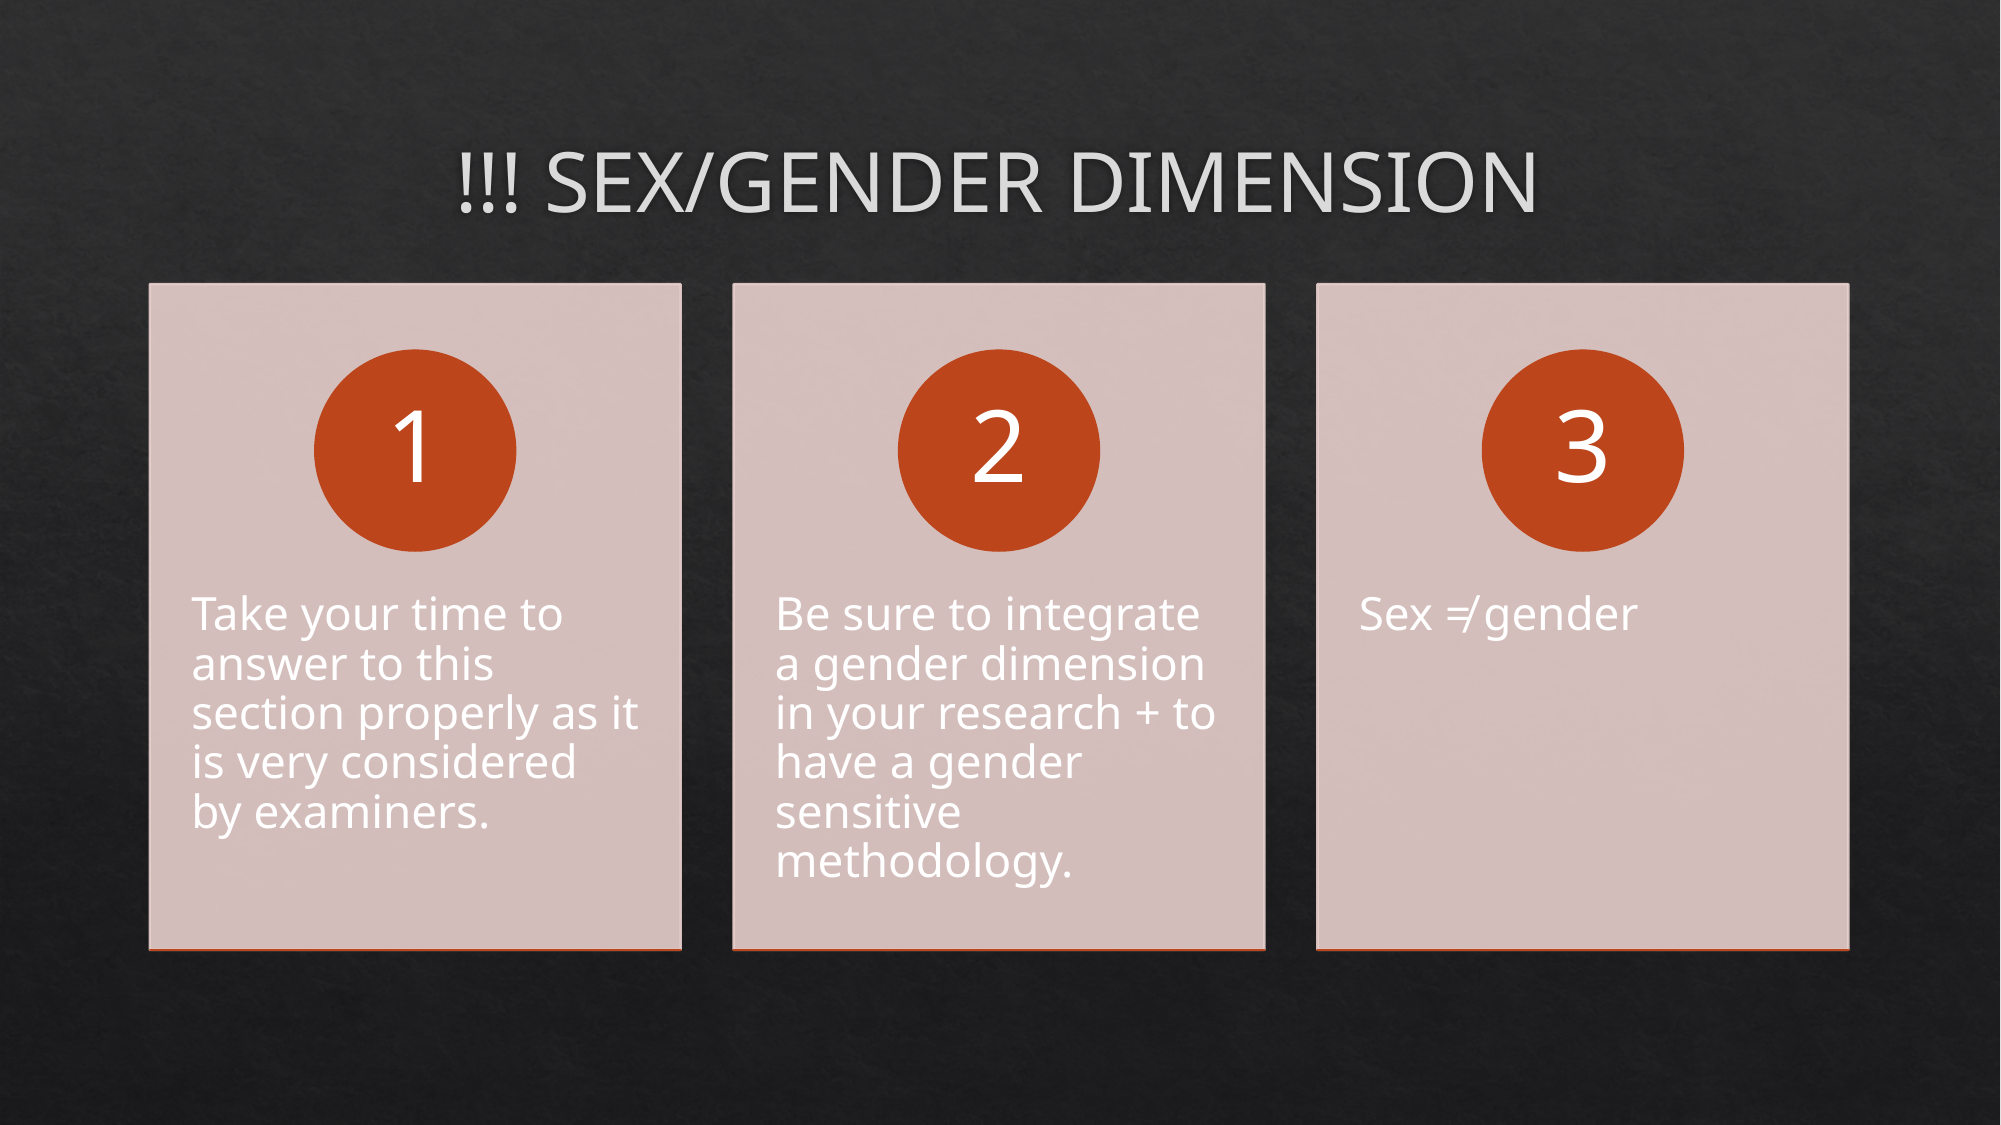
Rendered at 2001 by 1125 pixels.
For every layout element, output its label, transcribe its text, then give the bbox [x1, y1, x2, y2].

title !!! SEX/GENDER DIMENSION [149, 99, 1849, 260]
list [149, 283, 1849, 951]
